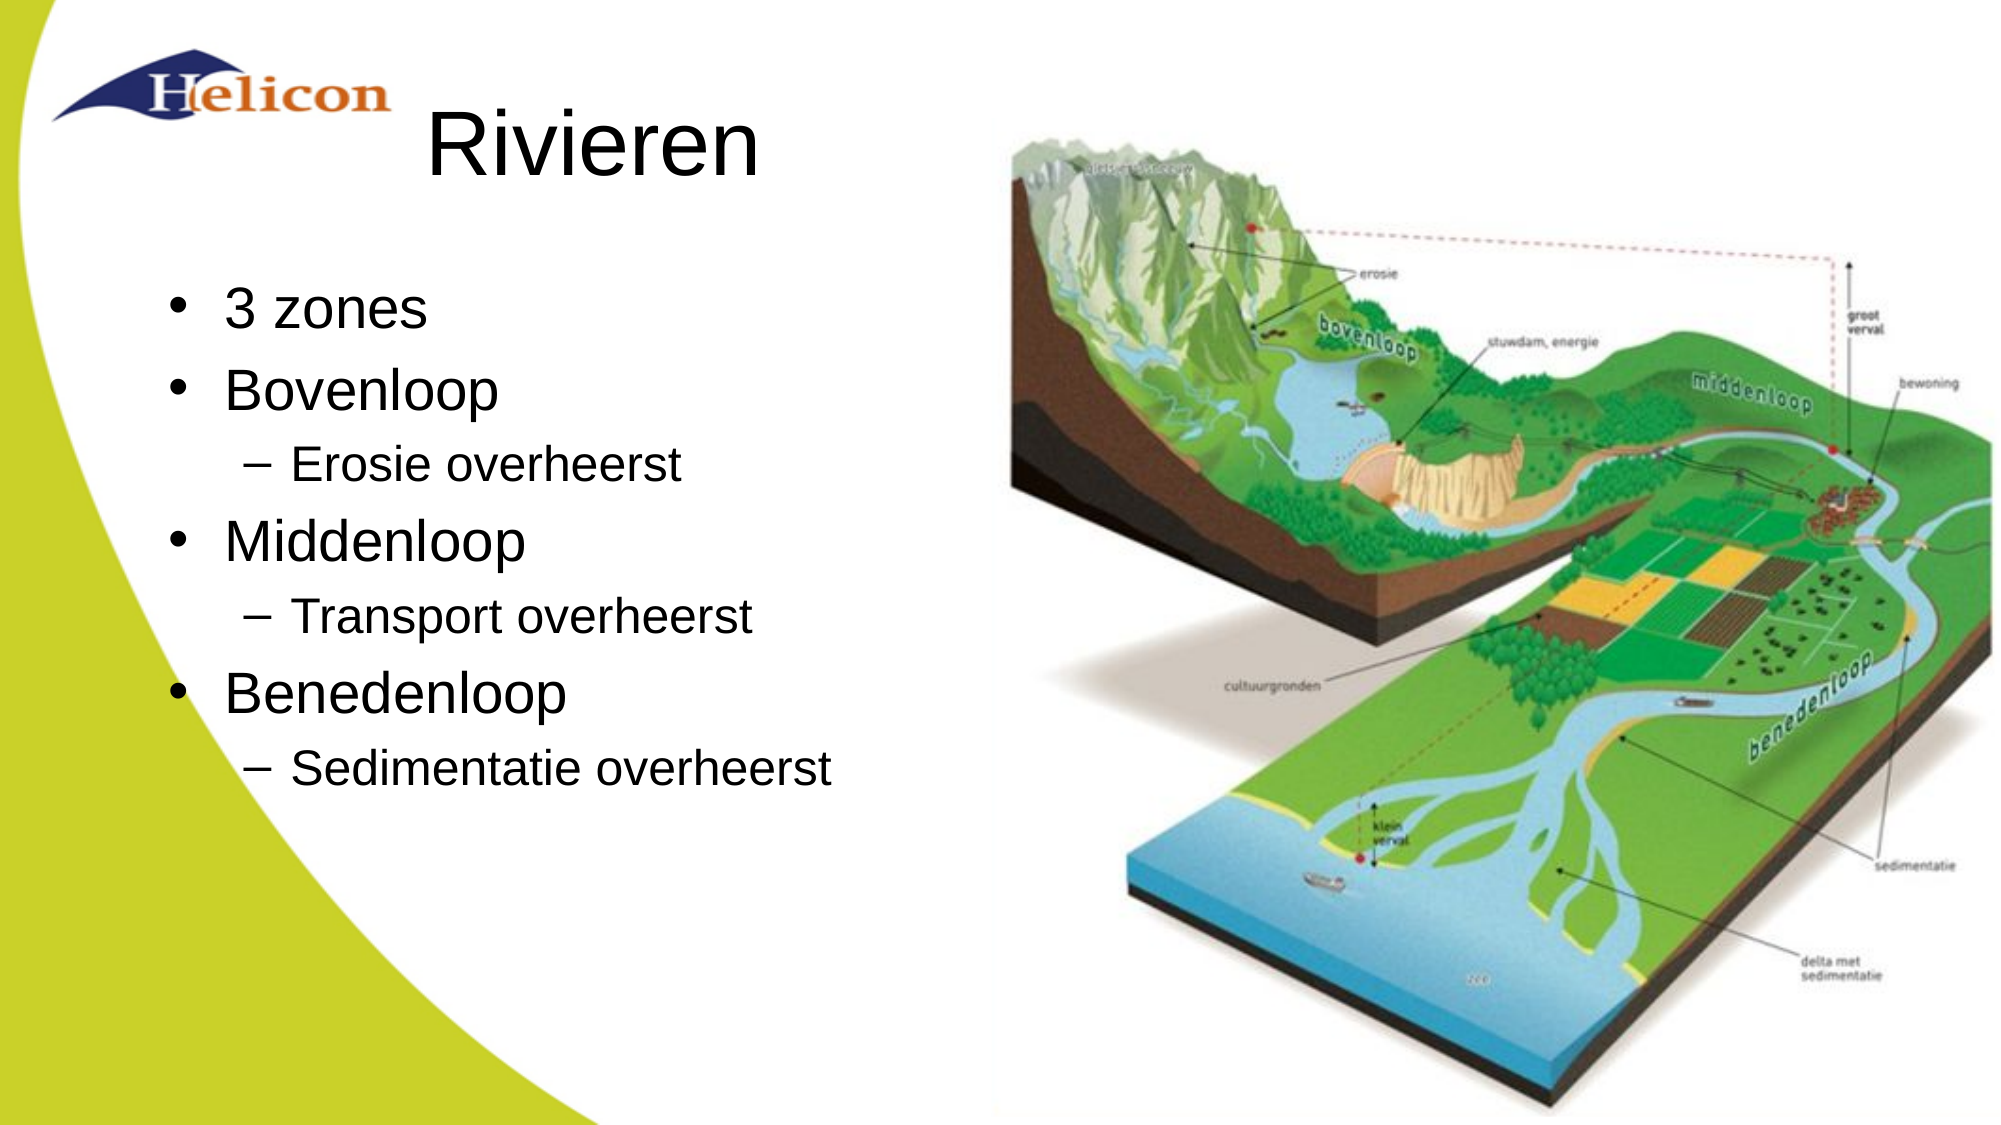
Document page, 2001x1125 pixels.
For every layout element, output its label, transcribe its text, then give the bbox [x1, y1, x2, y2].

title Rivieren [410, 45, 1900, 233]
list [991, 117, 2000, 1117]
picture [0, 0, 2000, 1125]
list 3 zones Bovenloop Erosie overheerst Middenloop Transport overheerst Benedenloop Sedimentatie overheerst [153, 262, 986, 1005]
